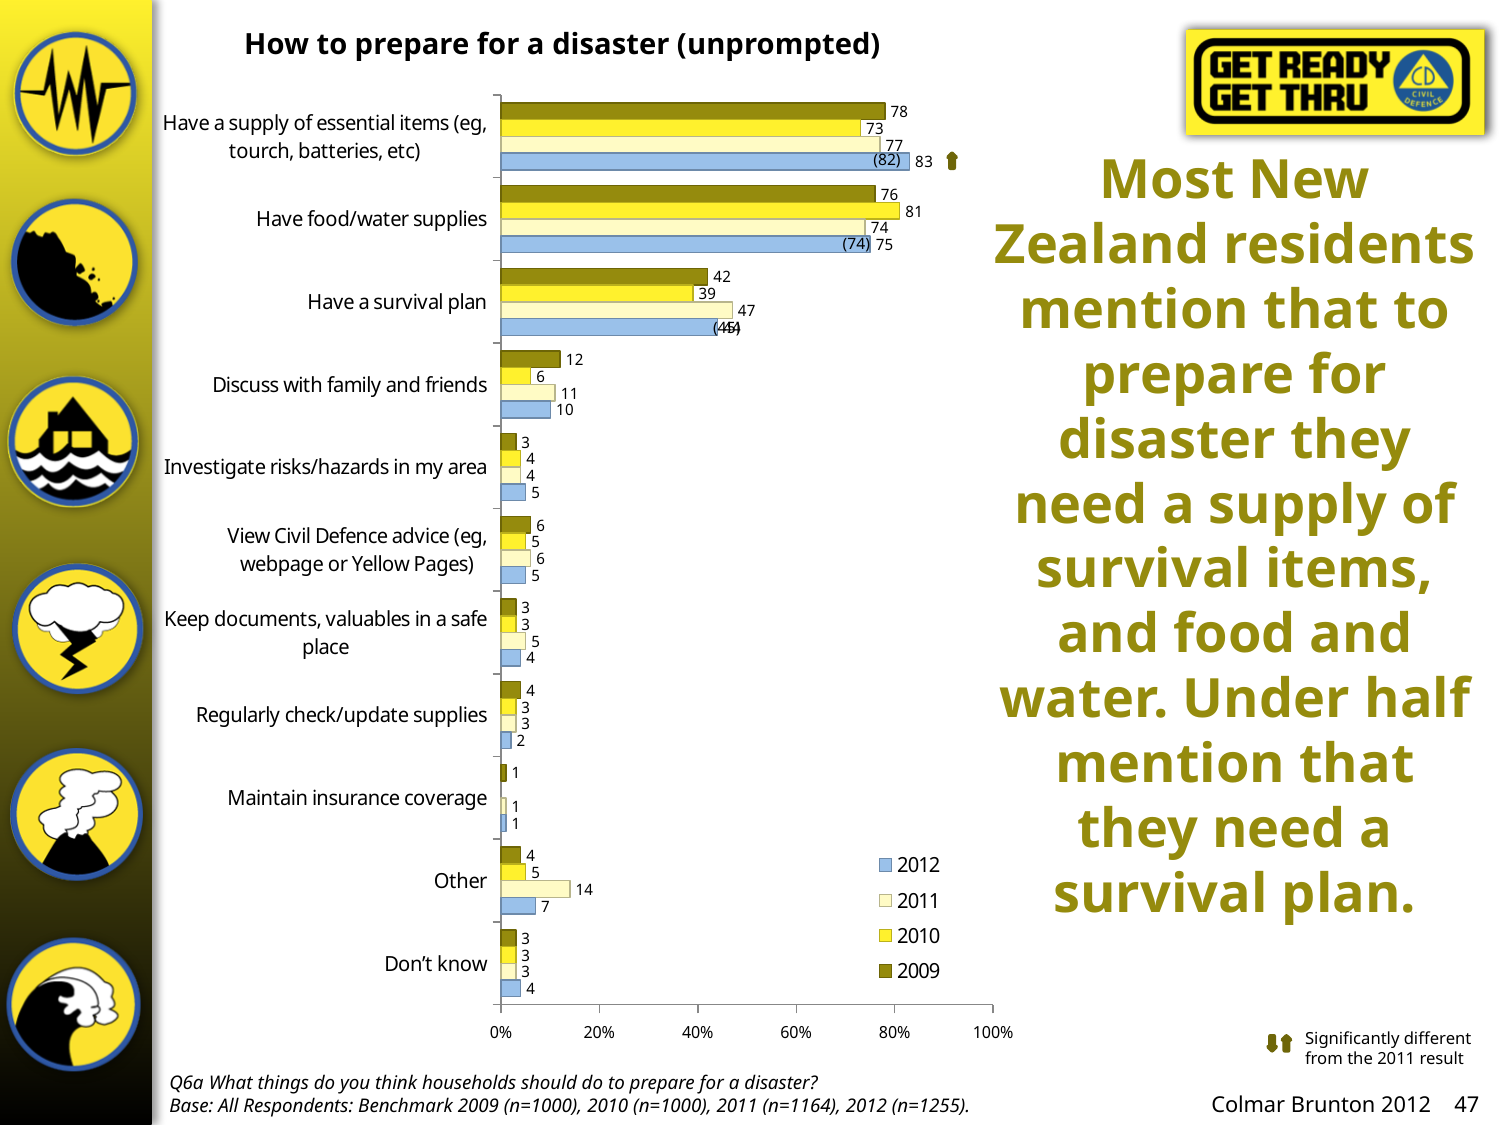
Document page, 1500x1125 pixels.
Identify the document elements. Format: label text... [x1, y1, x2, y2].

chart [162, 94, 1014, 1051]
picture [1186, 29, 1485, 135]
picture [0, 914, 170, 1085]
text_box How to prepare for a disaster (unprompted) [229, 17, 896, 68]
picture [0, 716, 162, 901]
picture [0, 354, 162, 714]
title Most New Zealand residents mention that to prepare for disaster they need a supply of survival items, and food and water. Under half mention that they need a survival plan. [1019, 162, 1497, 905]
picture [0, 17, 189, 340]
text_box Q6a What things do you think households should do to prepare for a disaster? Base: All Respondents: Benchmark 2009 (n=1000), 2010 (n=1000), 2011 (n=1164), 2012 (n=1255). [154, 1063, 1139, 1124]
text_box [1268, 1019, 1500, 1076]
